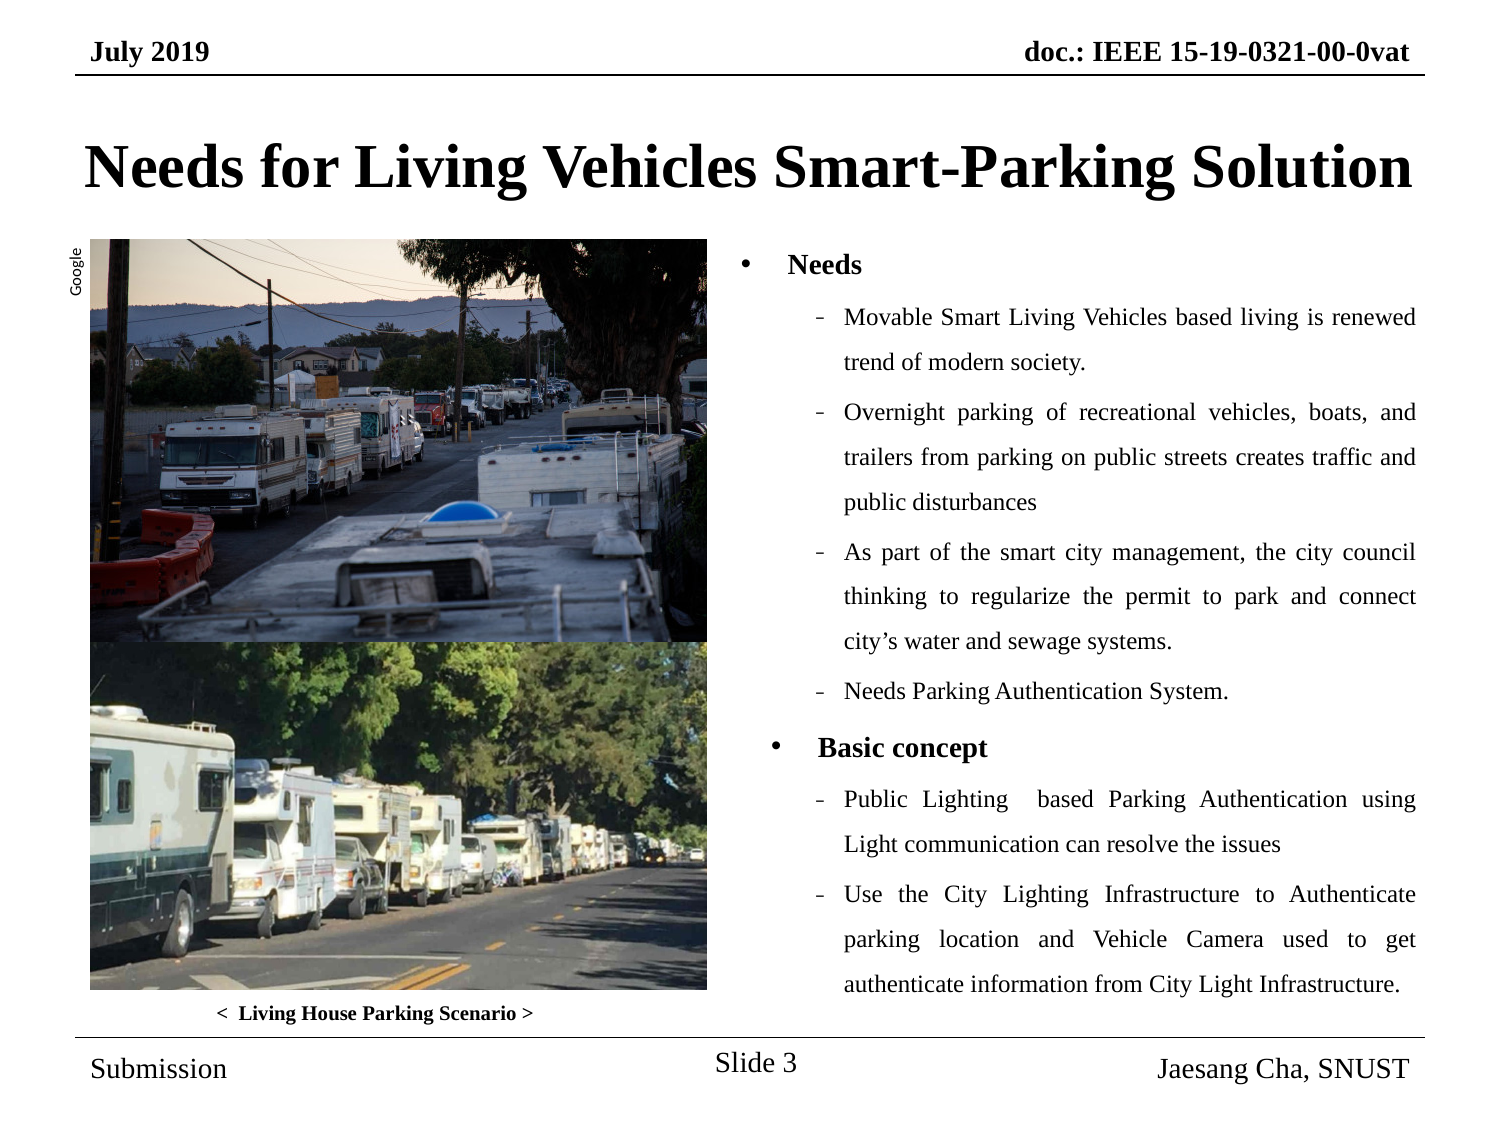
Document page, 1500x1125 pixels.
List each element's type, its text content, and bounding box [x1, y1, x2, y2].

text_box Needs Movable Smart Living Vehicles based living is renewed trend of modern society. Overnight parking of recreational vehicles, boats, and trailers from parking on public streets creates traffic and public disturbances As part of the smart city management, the city council thinking to regularize the permit to park and connect city’s water and sewage systems. Needs Parking Authentication System. Basic concept Public Lighting based Parking Authentication using Light communication can resolve the issues Use the City Lighting Infrastructure to Authenticate parking location and Vehicle Camera used to get authenticate information from City Light Infrastructure. [725, 220, 1433, 1020]
text_box Needs for Living Vehicles Smart-Parking Solution [0, 105, 1500, 219]
text_box Google [57, 233, 92, 312]
text_box Slide 3 [700, 1035, 813, 1086]
text_box < Living House Parking Scenario > [62, 992, 688, 1032]
picture [90, 239, 707, 990]
